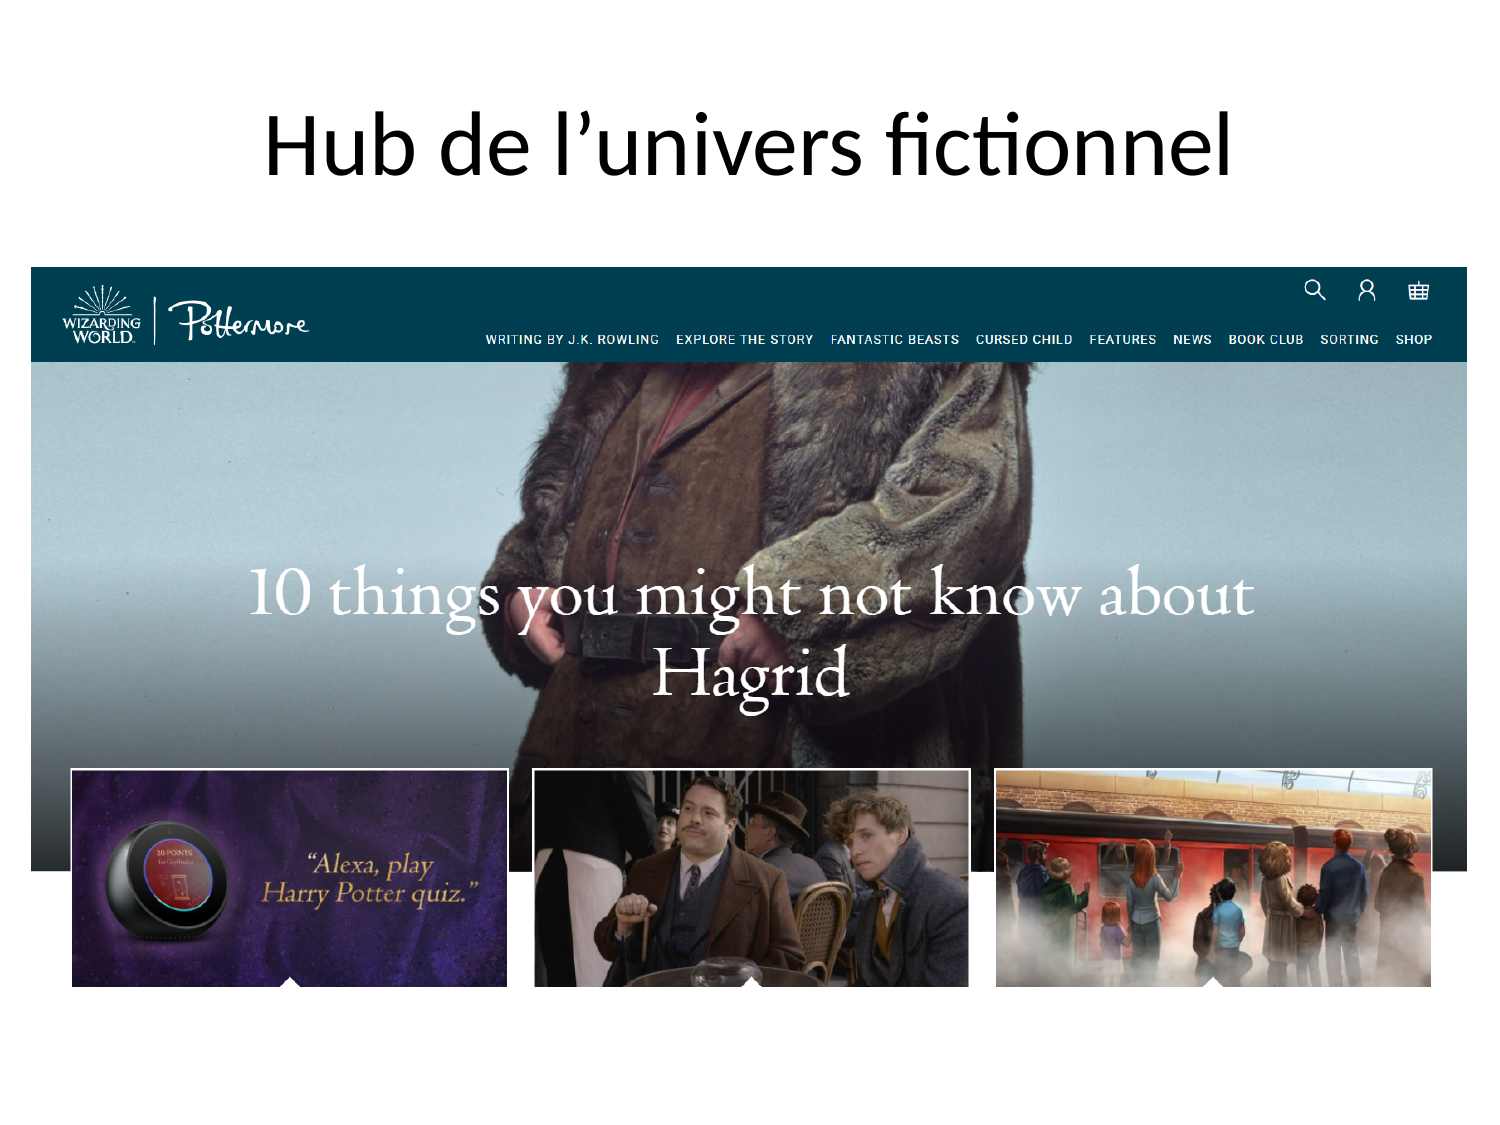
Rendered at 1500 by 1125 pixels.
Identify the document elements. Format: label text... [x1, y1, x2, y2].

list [31, 266, 1467, 1000]
title Hub de l’univers fictionnel [75, 45, 1425, 233]
